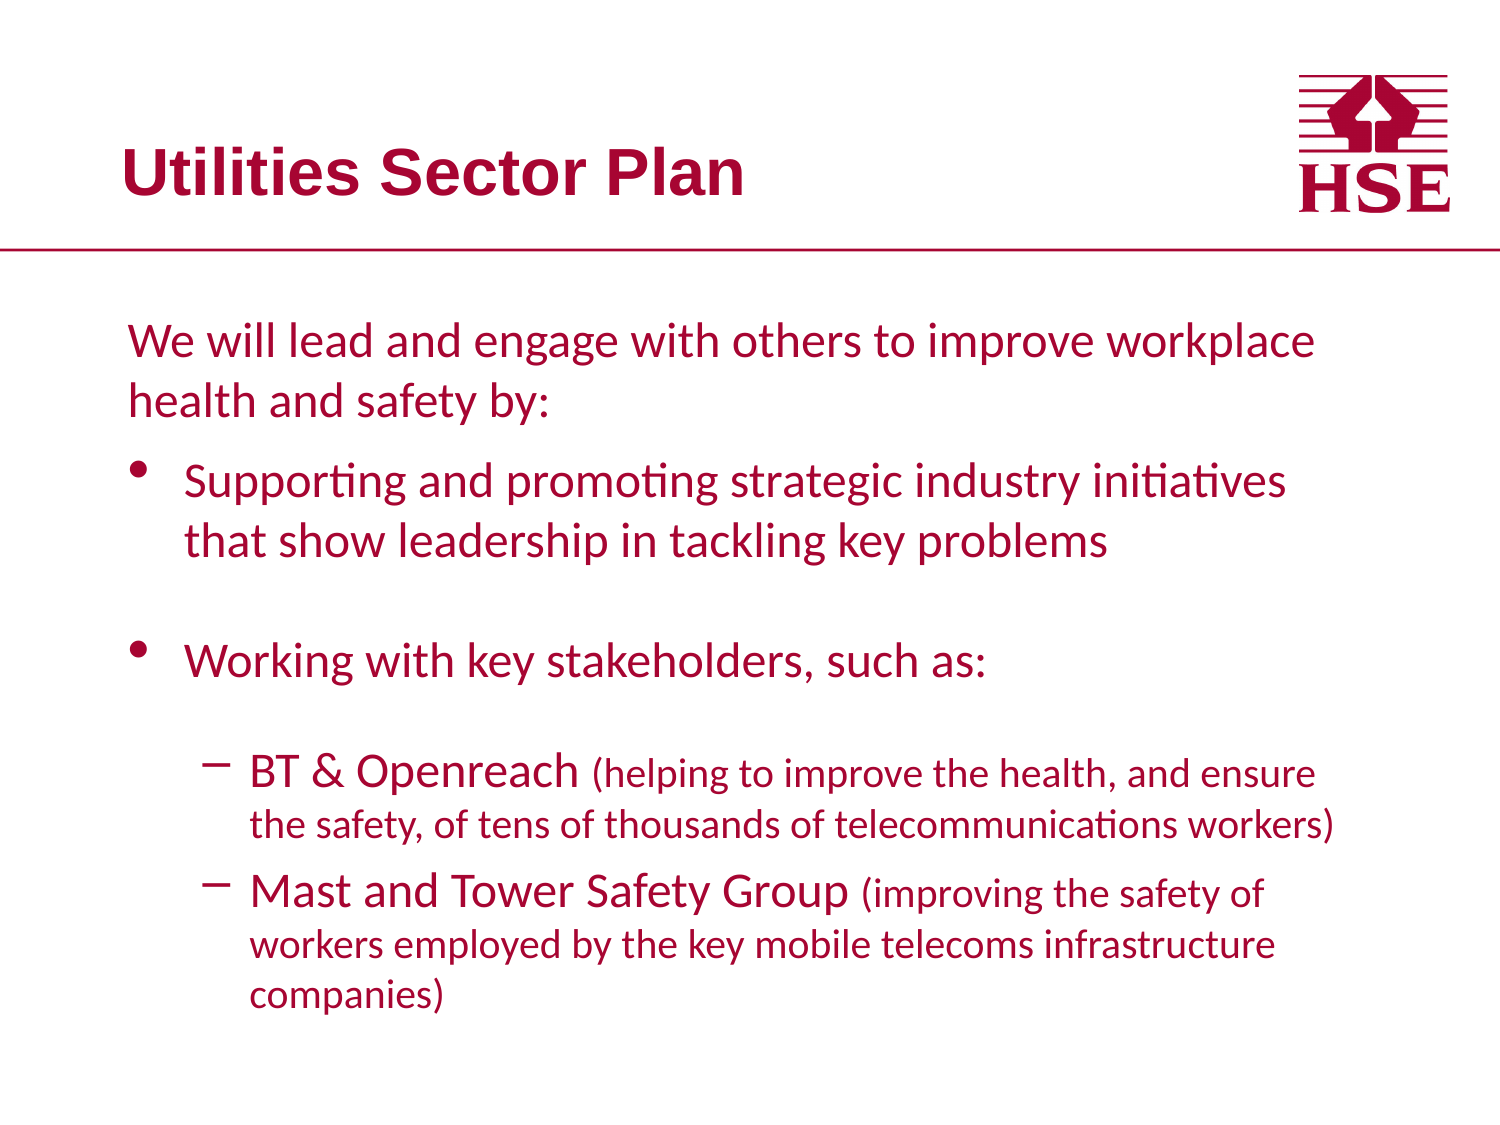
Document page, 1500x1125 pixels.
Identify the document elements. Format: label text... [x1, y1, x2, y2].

list We will lead and engage with others to improve workplace health and safety by: Supporting and promoting strategic industry initiatives that show leadership in tackling key problems Working with key stakeholders, such as: BT & Openreach (helping to improve the health, and ensure the safety, of tens of thousands of telecommunications workers) Mast and Tower Safety Group (improving the safety of workers employed by the key mobile telecoms infrastructure companies) [112, 299, 1388, 1083]
title Utilities Sector Plan [106, 99, 1228, 239]
picture [1299, 75, 1450, 213]
